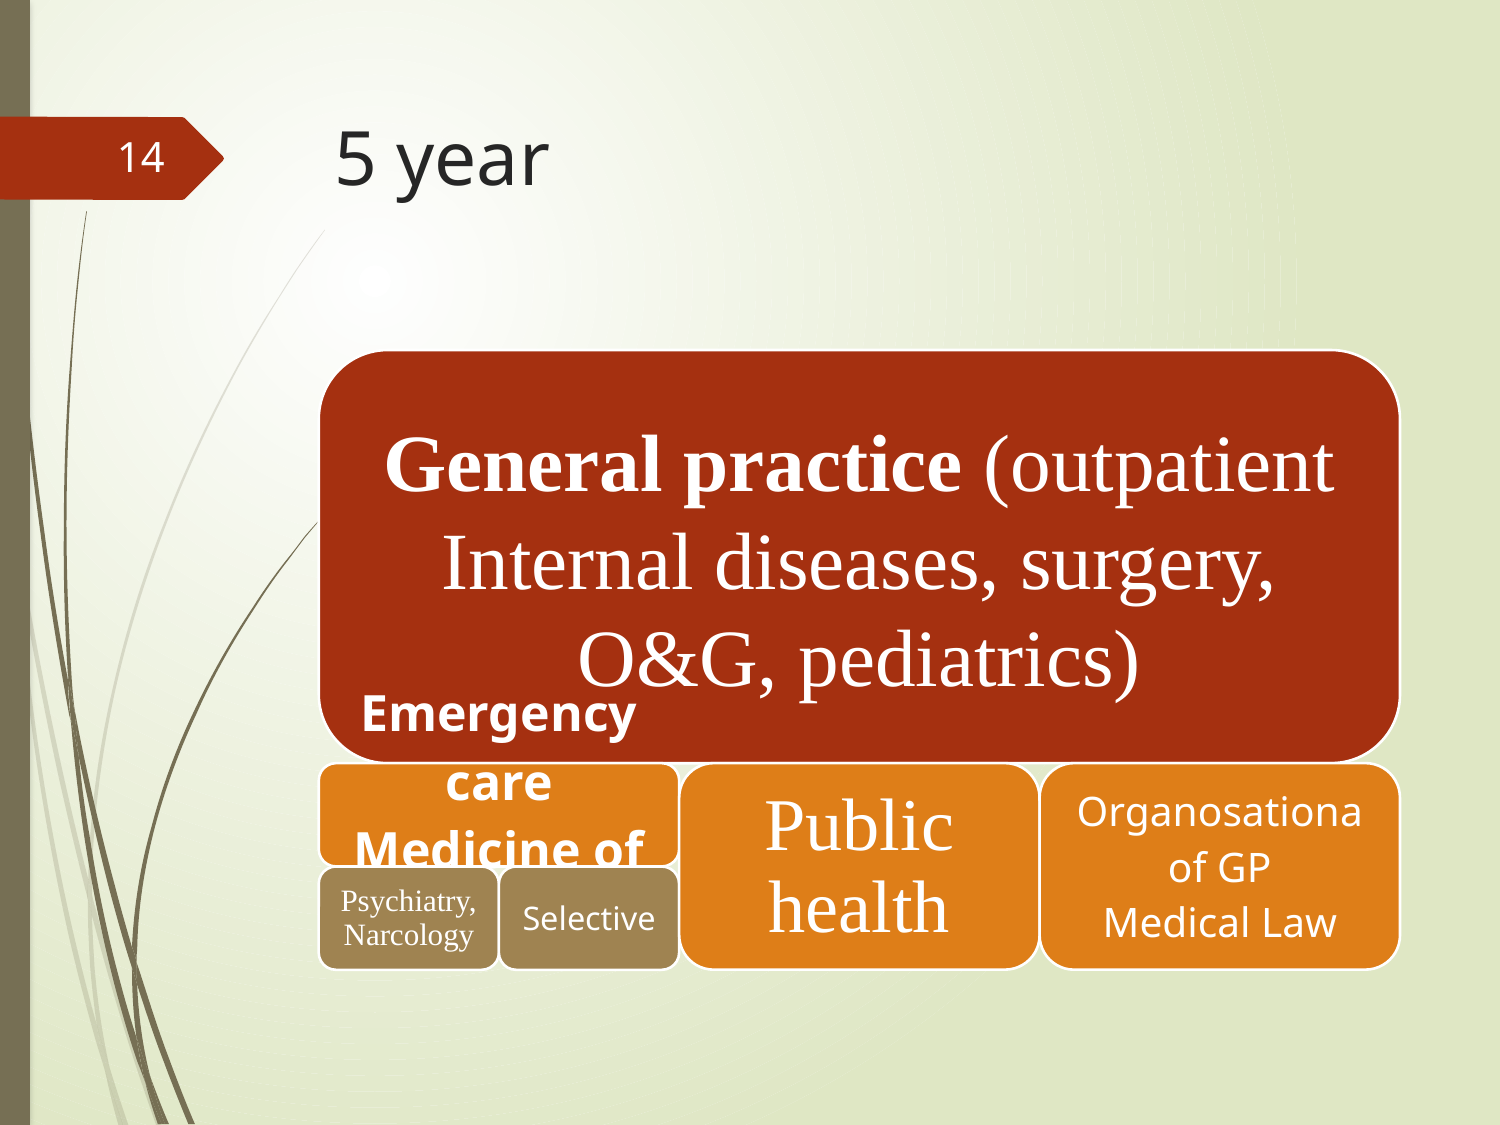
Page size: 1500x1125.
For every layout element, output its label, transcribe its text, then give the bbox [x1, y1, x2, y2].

slide_number 14 [83, 129, 180, 190]
title 5 year [319, 102, 1400, 313]
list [318, 349, 1401, 971]
